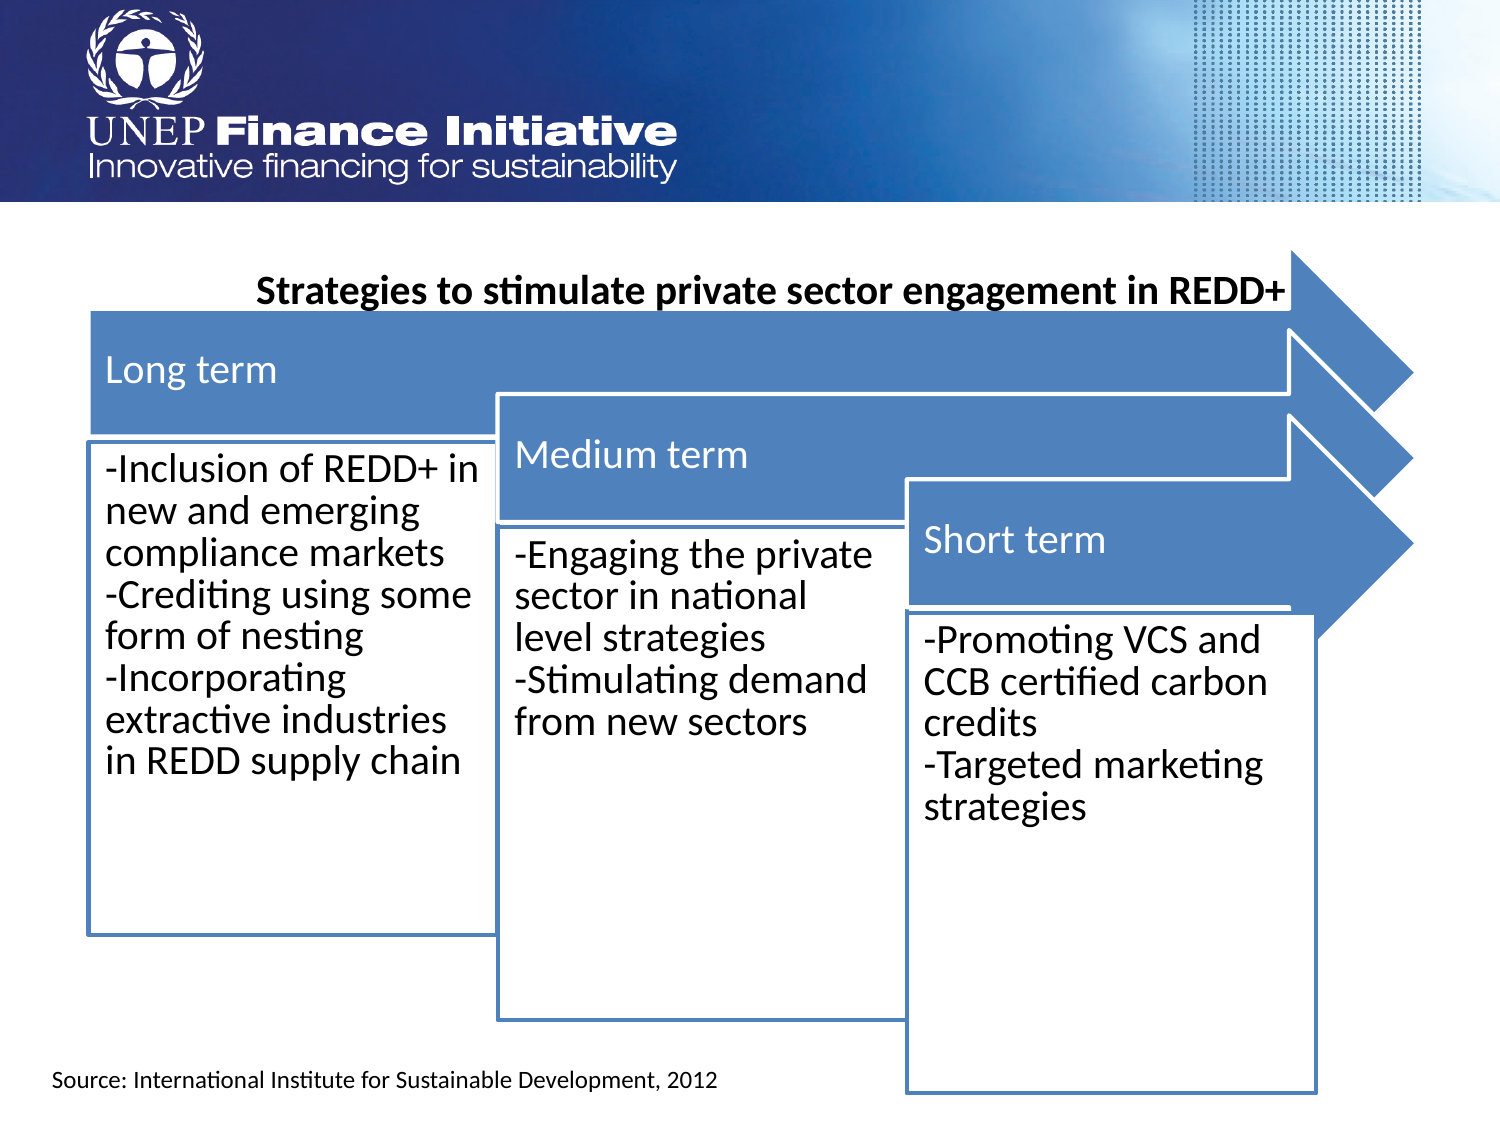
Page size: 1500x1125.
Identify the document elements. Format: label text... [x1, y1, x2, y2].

text_box Source: International Institute for Sustainable Development, 2012 [37, 1055, 89, 1101]
picture [0, 0, 1500, 202]
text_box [88, 244, 1418, 1094]
